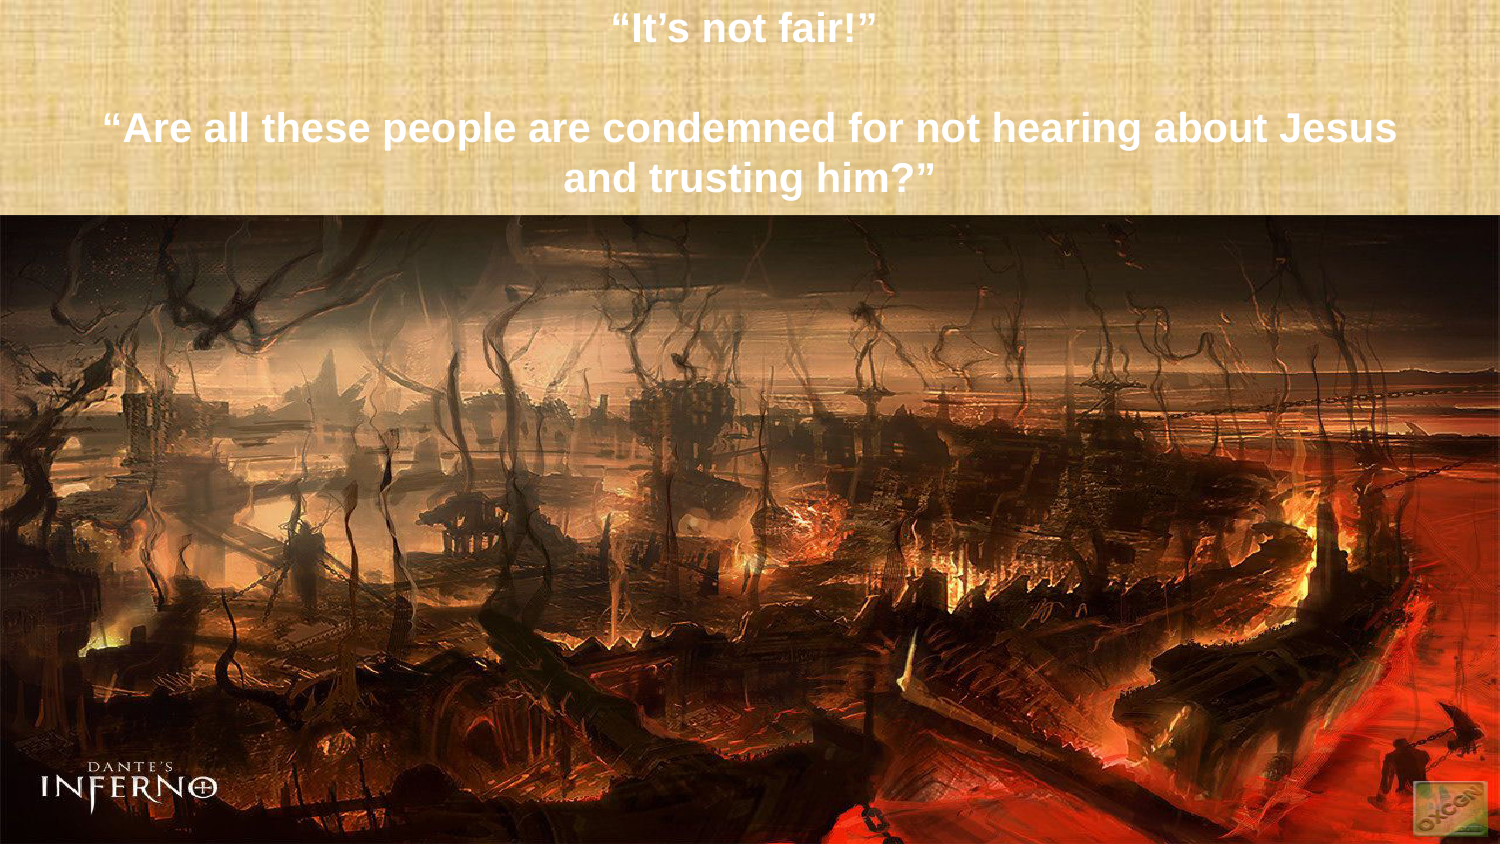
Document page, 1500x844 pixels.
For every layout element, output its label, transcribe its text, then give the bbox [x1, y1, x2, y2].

list “It’s not fair!” “Are all these people are condemned for not hearing about Jesus and trusting him?” [61, 0, 1439, 213]
picture [0, 0, 1500, 844]
